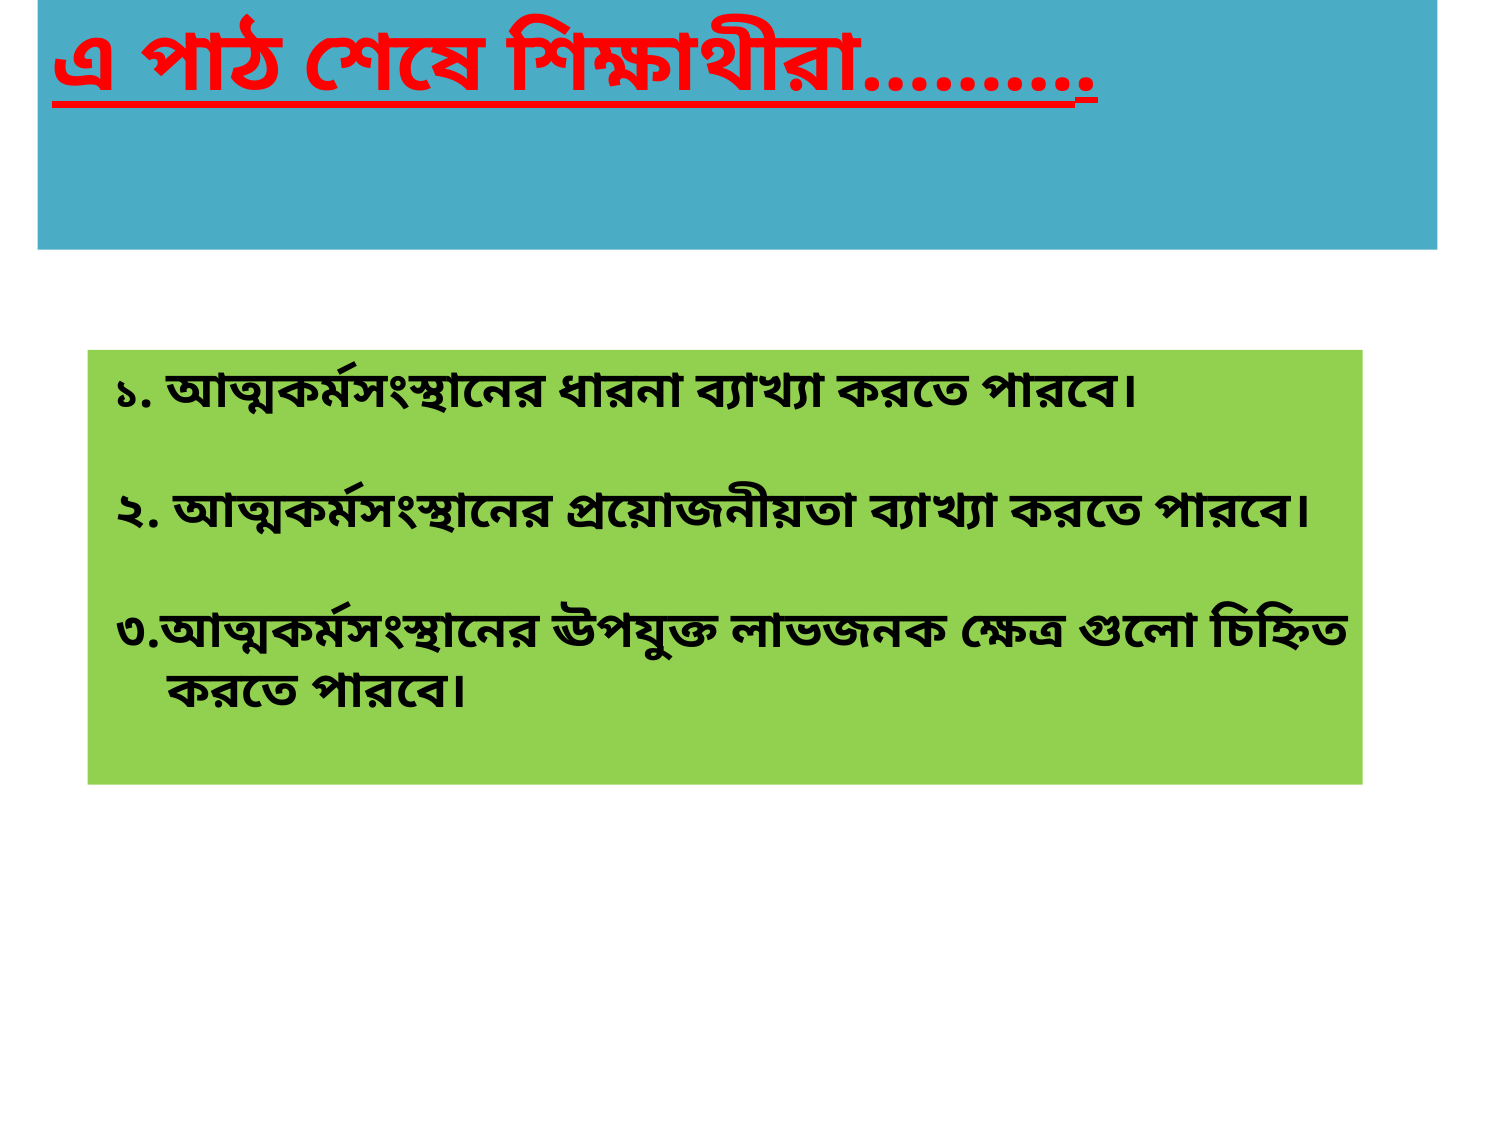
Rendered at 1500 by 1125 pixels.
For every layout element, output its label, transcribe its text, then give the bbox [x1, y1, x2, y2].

text_box এ পাঠ শেষে শিক্ষাথীরা………. [37, 0, 1438, 250]
text_box ১. আত্মকর্মসংস্থানের ধারনা ব্যাখ্যা করতে পারবে। ২. আত্মকর্মসংস্থানের প্রয়োজনীয়তা ব্যাখ্যা করতে পারবে। ৩.আত্মকর্মসংস্থানের ঊপযুক্ত লাভজনক ক্ষেত্র গুলো চিহ্নিত করতে পারবে। [87, 349, 1363, 785]
